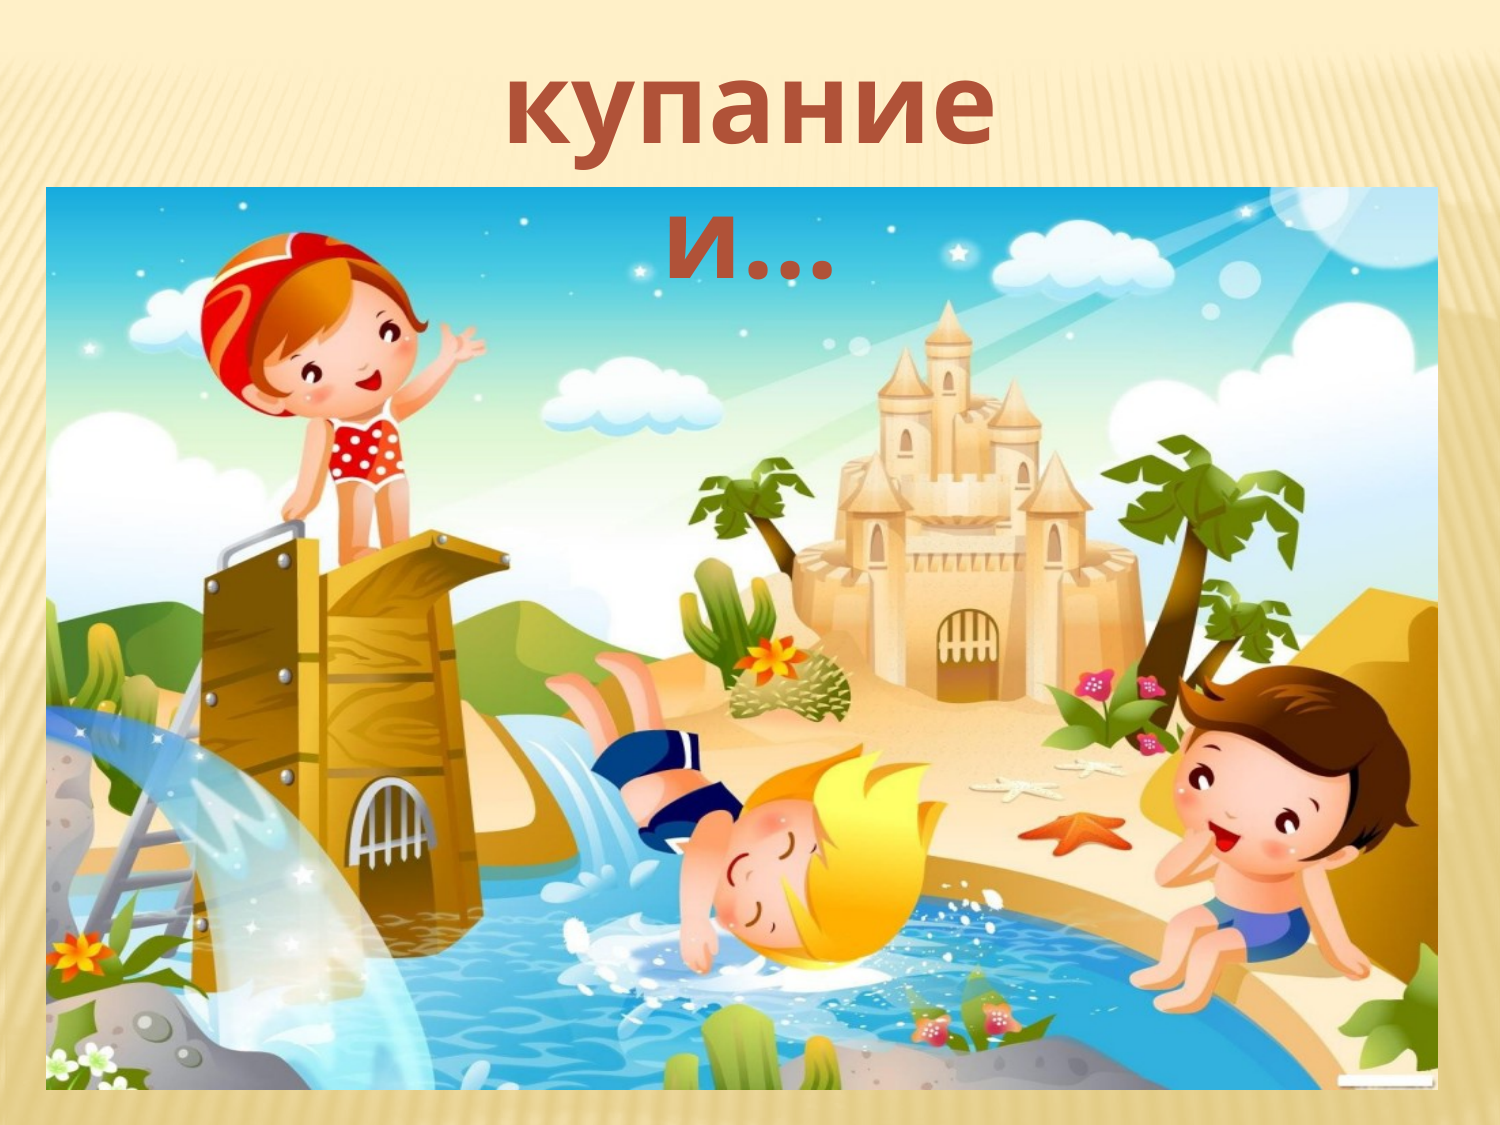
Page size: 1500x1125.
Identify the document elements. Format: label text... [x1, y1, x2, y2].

picture [46, 187, 1438, 1091]
text_box купание и… [390, 23, 1110, 186]
